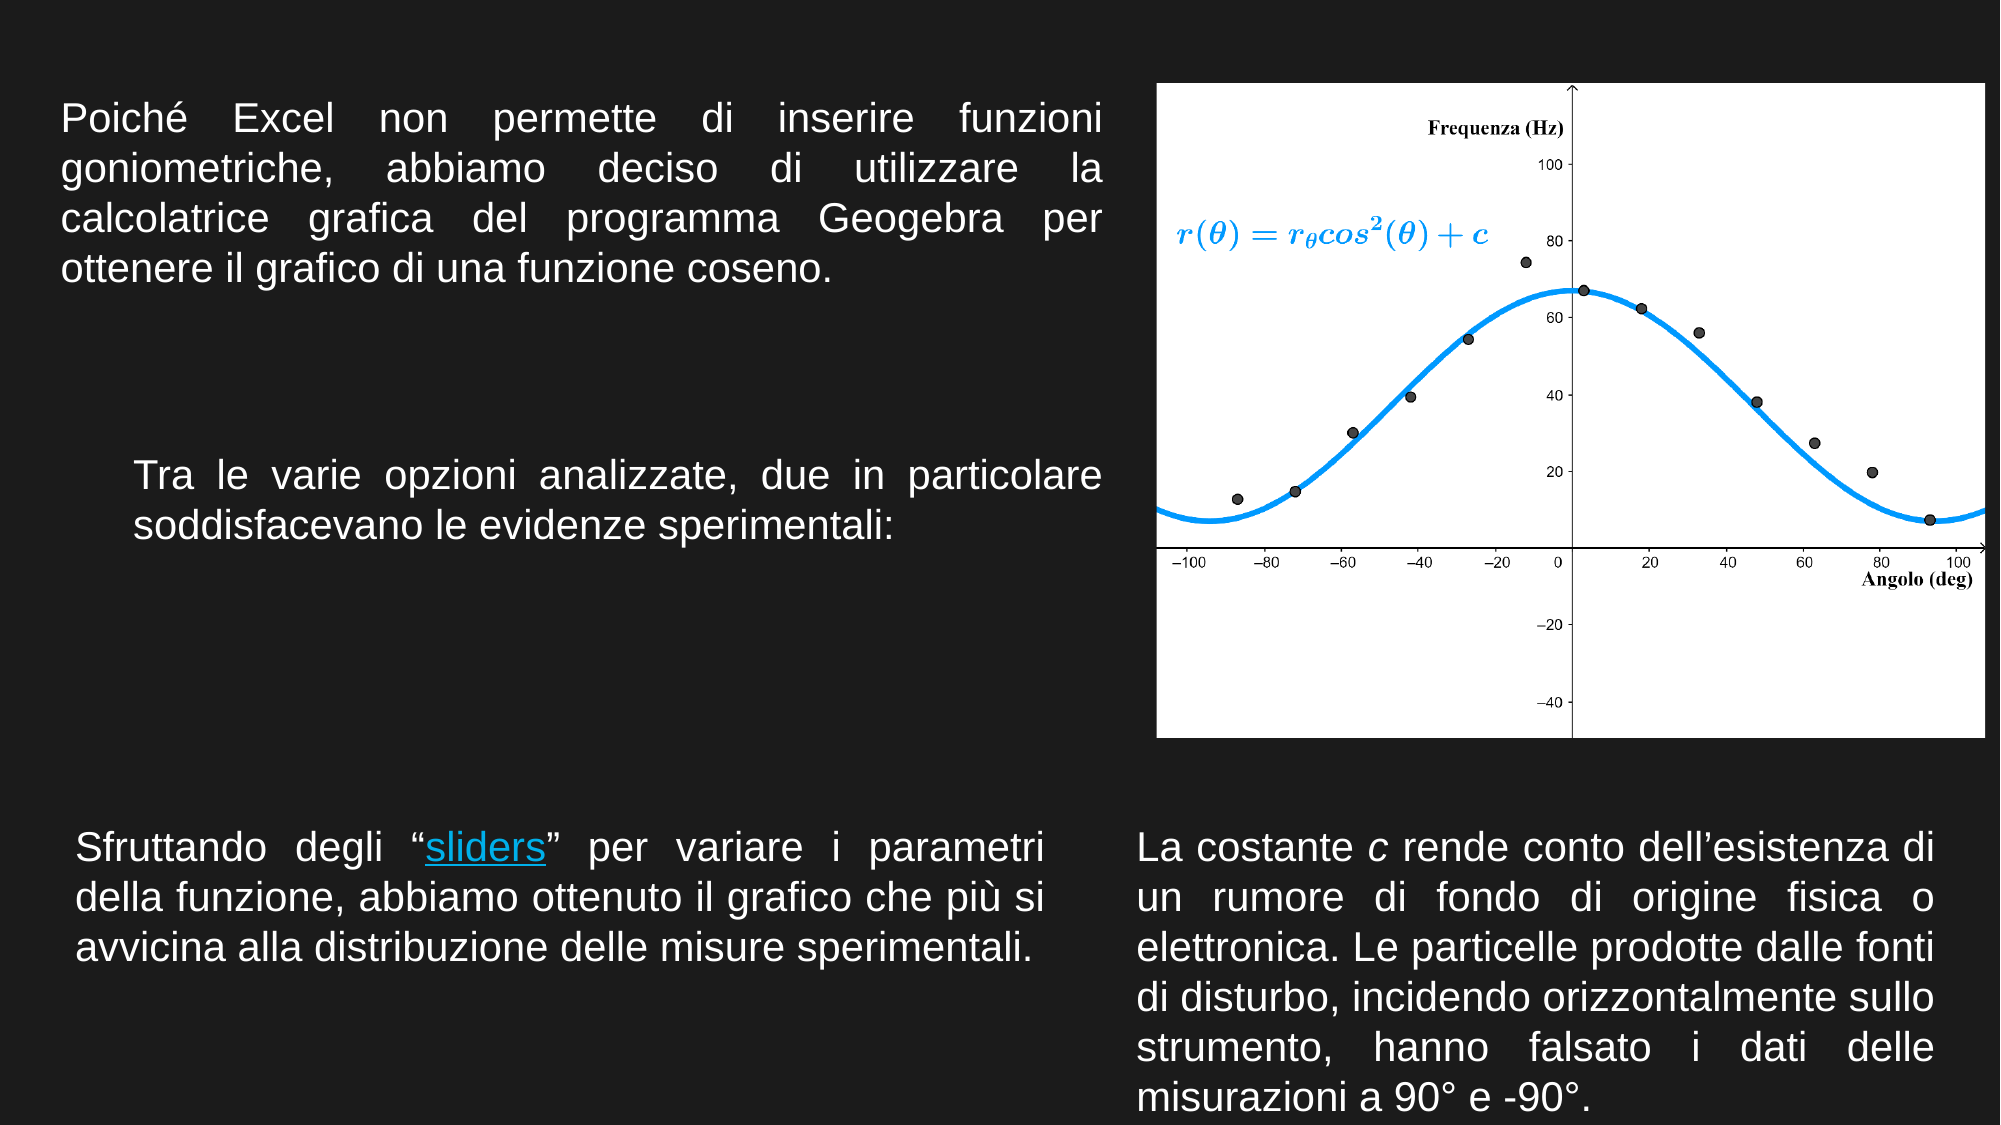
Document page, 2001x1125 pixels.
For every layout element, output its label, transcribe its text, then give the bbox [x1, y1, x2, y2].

text_box Sfruttando degli “sliders” per variare i parametri della funzione, abbiamo ottenuto il grafico che più si avvicina alla distribuzione delle misure sperimentali. [60, 812, 1061, 978]
text_box Poiché Excel non permette di inserire funzioni goniometriche, abbiamo deciso di utilizzare la calcolatrice grafica del programma Geogebra per ottenere il grafico di una funzione coseno. [45, 83, 1119, 299]
picture [1156, 83, 1986, 738]
text_box La costante c rende conto dell’esistenza di un rumore di fondo di origine fisica o elettronica. Le particelle prodotte dalle fonti di disturbo, incidendo orizzontalmente sullo strumento, hanno falsato i dati delle misurazioni a 90° e -90°. [1121, 812, 1951, 1125]
